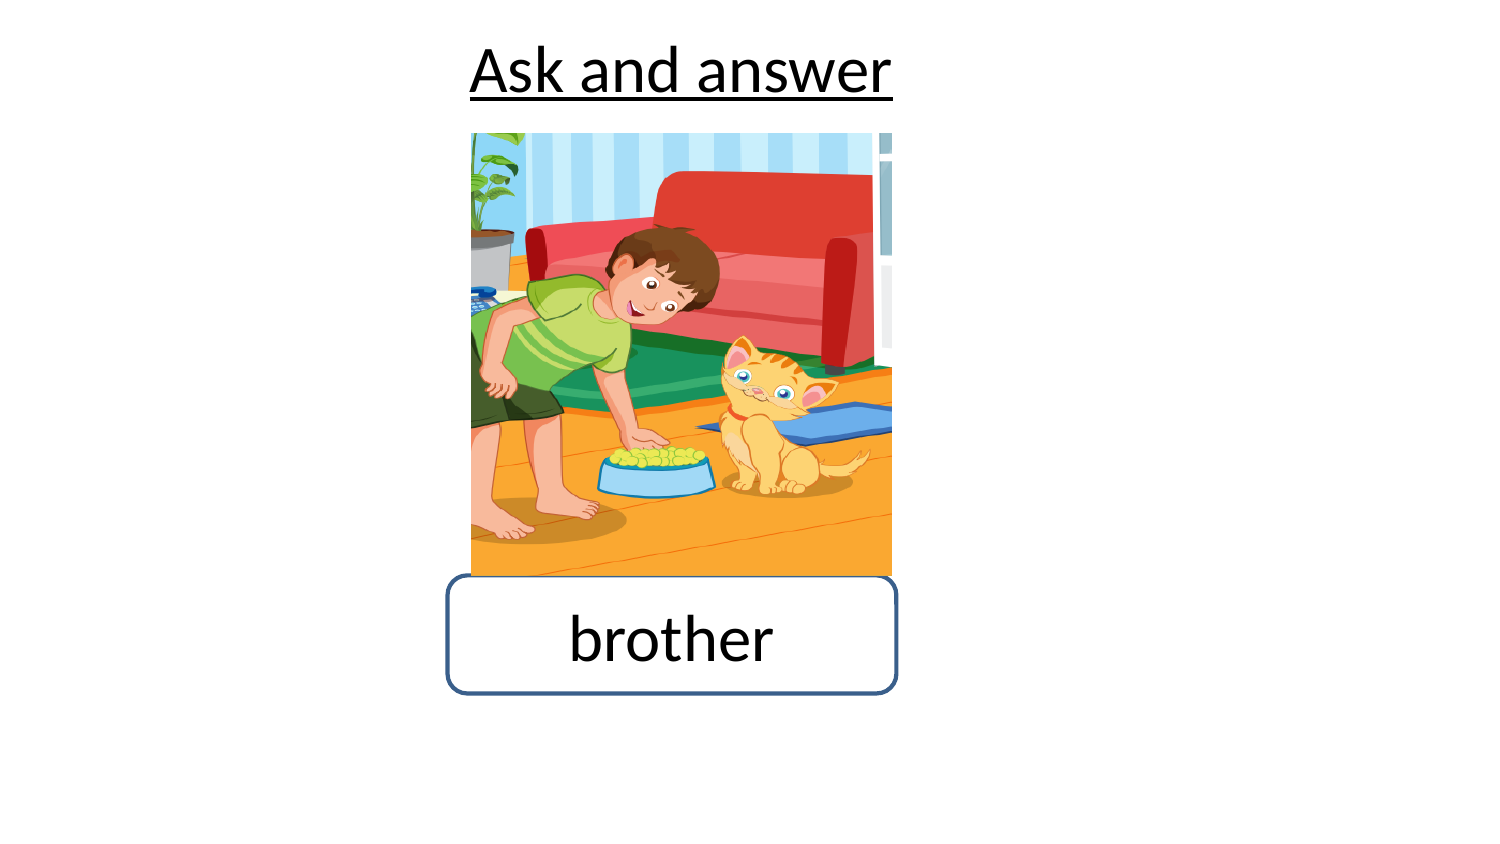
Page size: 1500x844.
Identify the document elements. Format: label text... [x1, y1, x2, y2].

text_box Ask and answer [301, 20, 1062, 112]
picture [470, 133, 892, 576]
text_box brother [445, 573, 899, 696]
